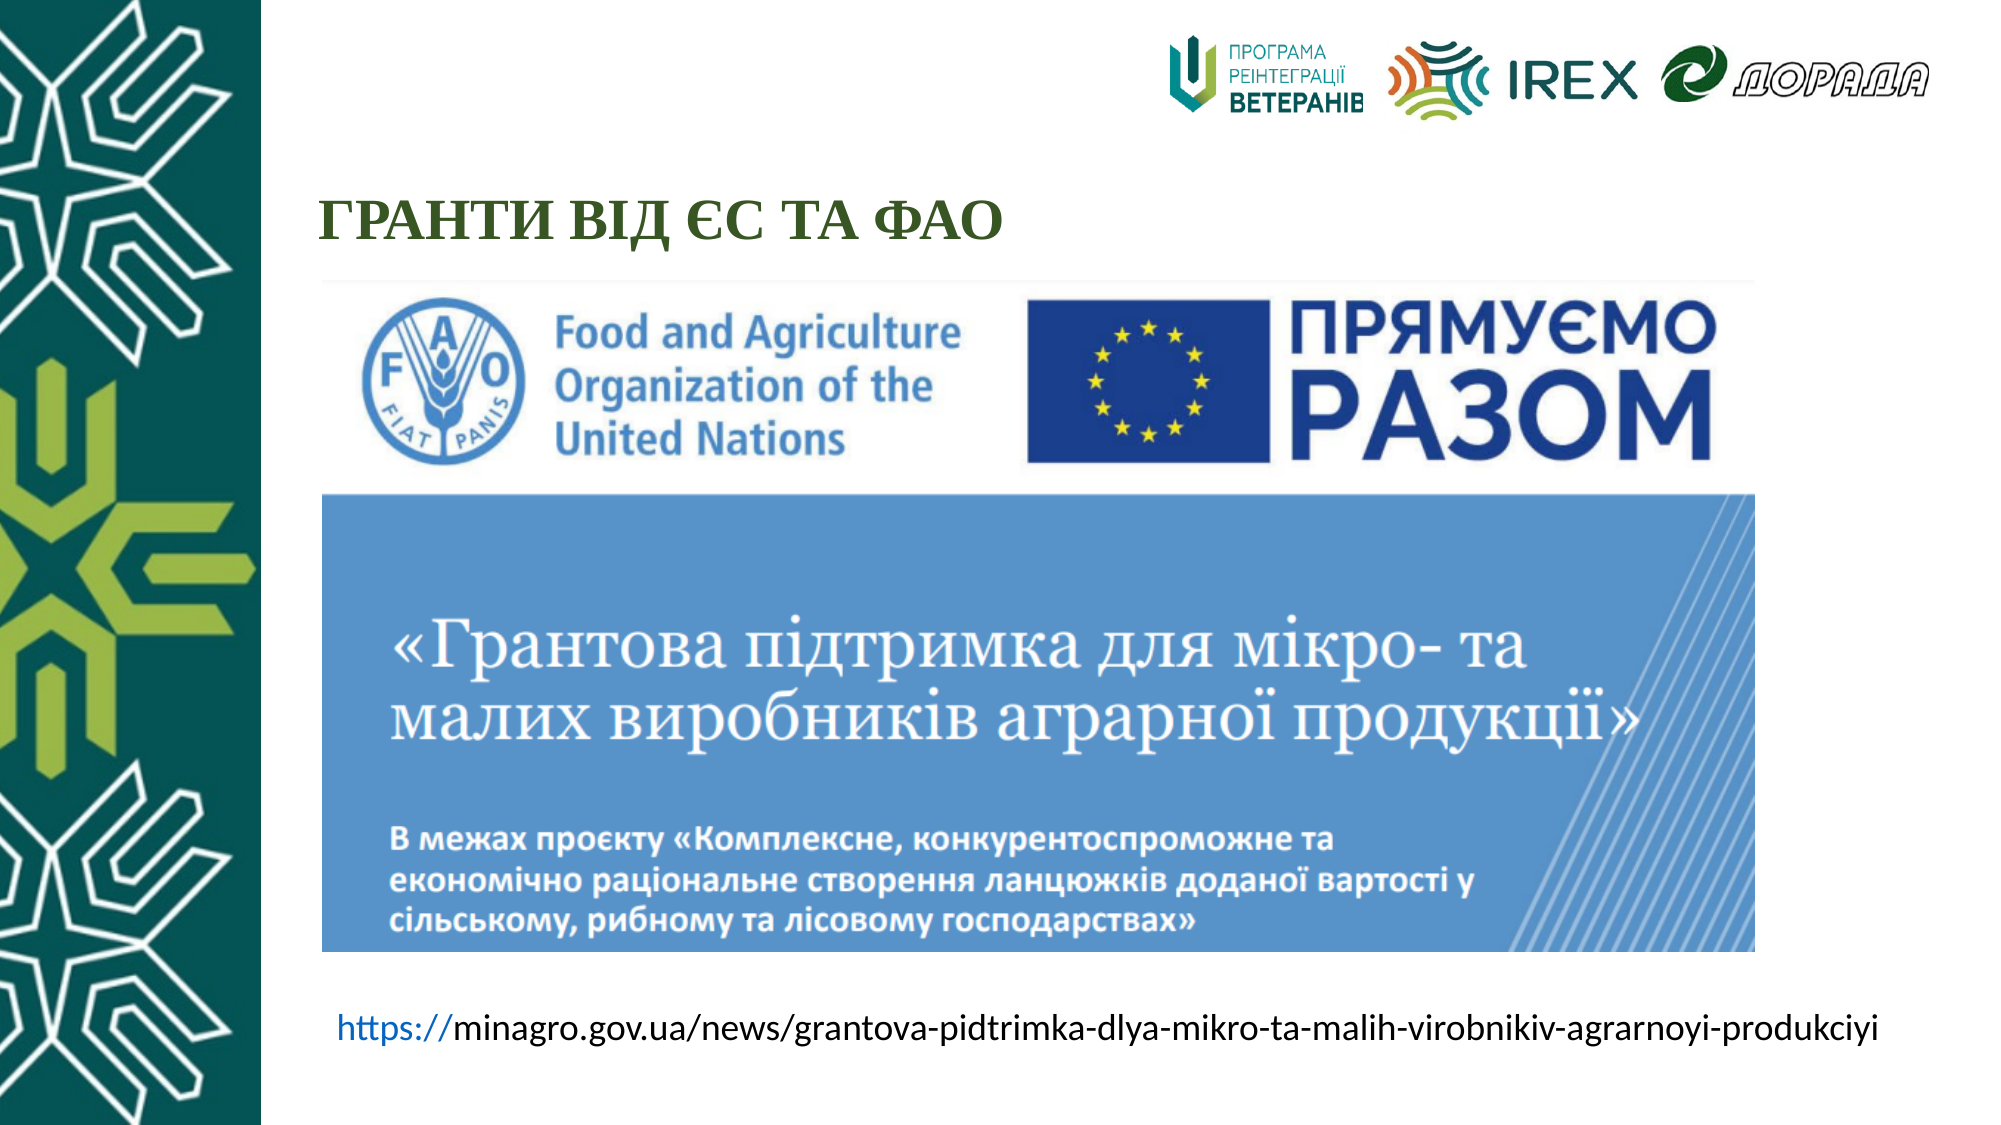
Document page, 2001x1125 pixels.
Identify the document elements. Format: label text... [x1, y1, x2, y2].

picture [321, 280, 1755, 952]
text_box ГРАНТИ ВІД ЄС ТА ФАО [303, 171, 1838, 271]
picture [1145, 15, 1929, 139]
text_box https://minagro.gov.ua/news/grantova-pidtrimka-dlya-mikro-ta-malih-virobnikiv-agrarnoyi-produkciyi [321, 995, 2000, 1055]
picture [0, 0, 261, 1125]
